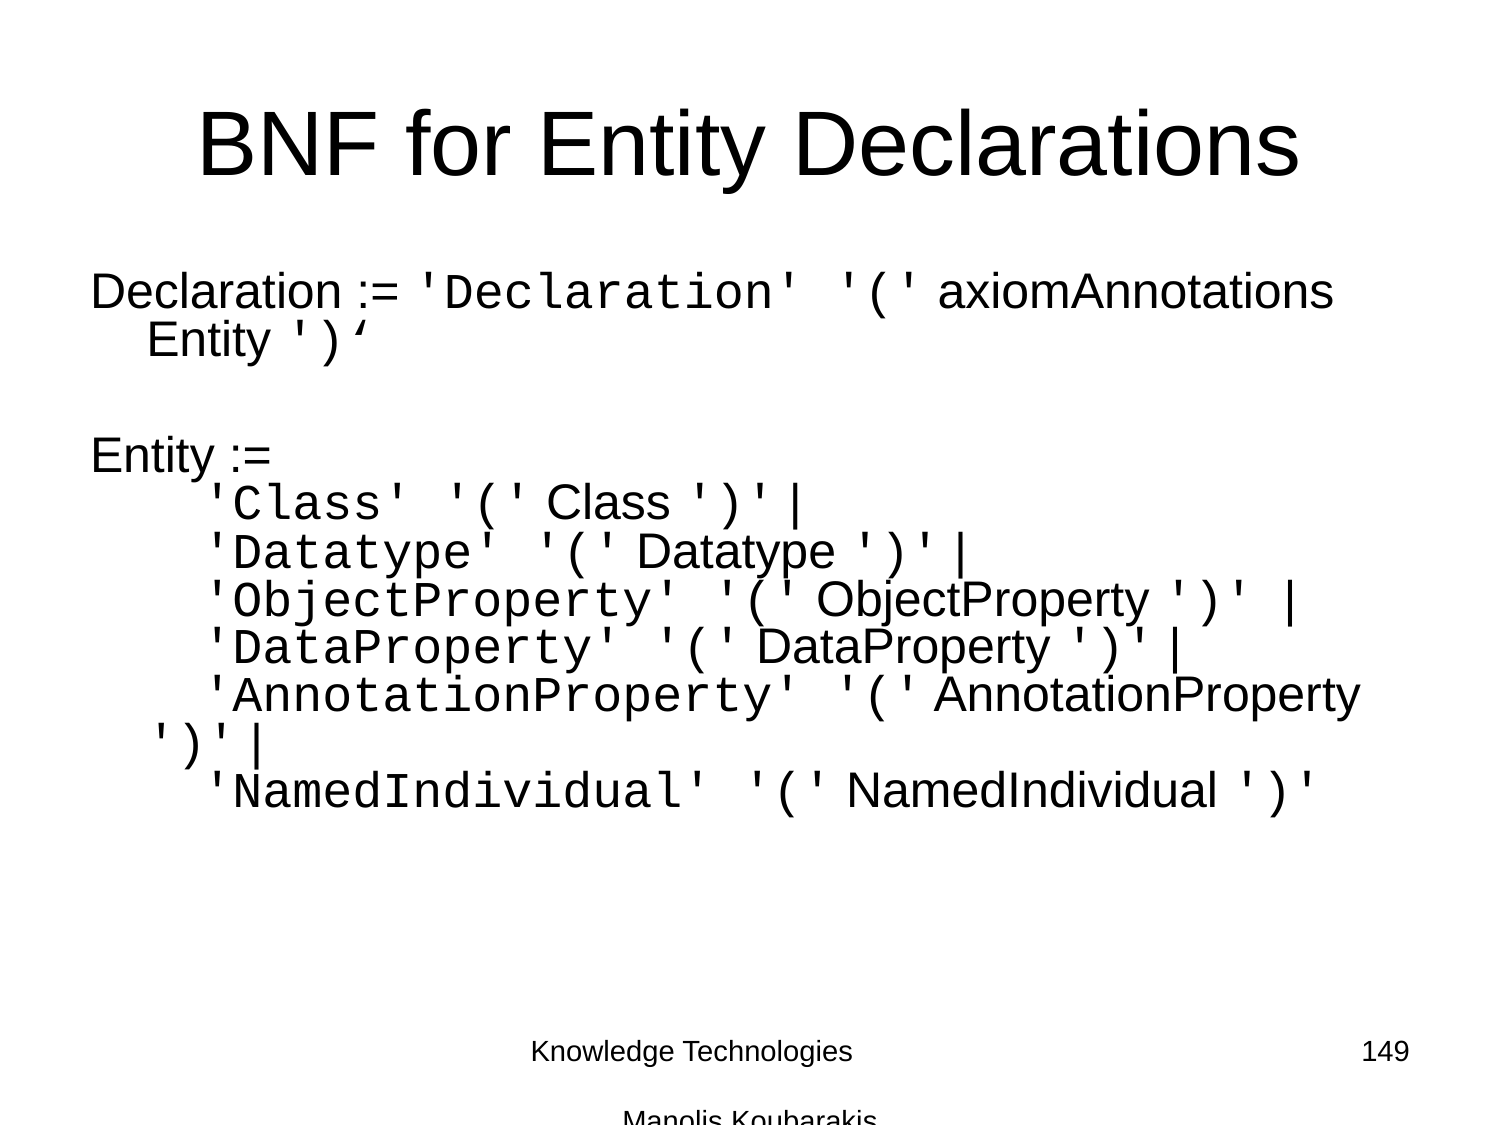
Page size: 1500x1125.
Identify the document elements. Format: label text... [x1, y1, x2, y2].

footer Knowledge Technologies Manolis Koubarakis [512, 1024, 988, 1103]
title BNF for Entity Declarations [75, 45, 1425, 233]
slide_number 149 [1074, 1024, 1426, 1103]
list Declaration := 'Declaration' '(' axiomAnnotations Entity ')‘ Entity := 'Class' '(' Class ')' | 'Datatype' '(' Datatype ')' | 'ObjectProperty' '(' ObjectProperty ')' | 'DataProperty' '(' DataProperty ')' | 'AnnotationProperty' '(' AnnotationProperty ')' | 'NamedIndividual' '(' NamedIndividual ')' [75, 262, 1425, 1005]
